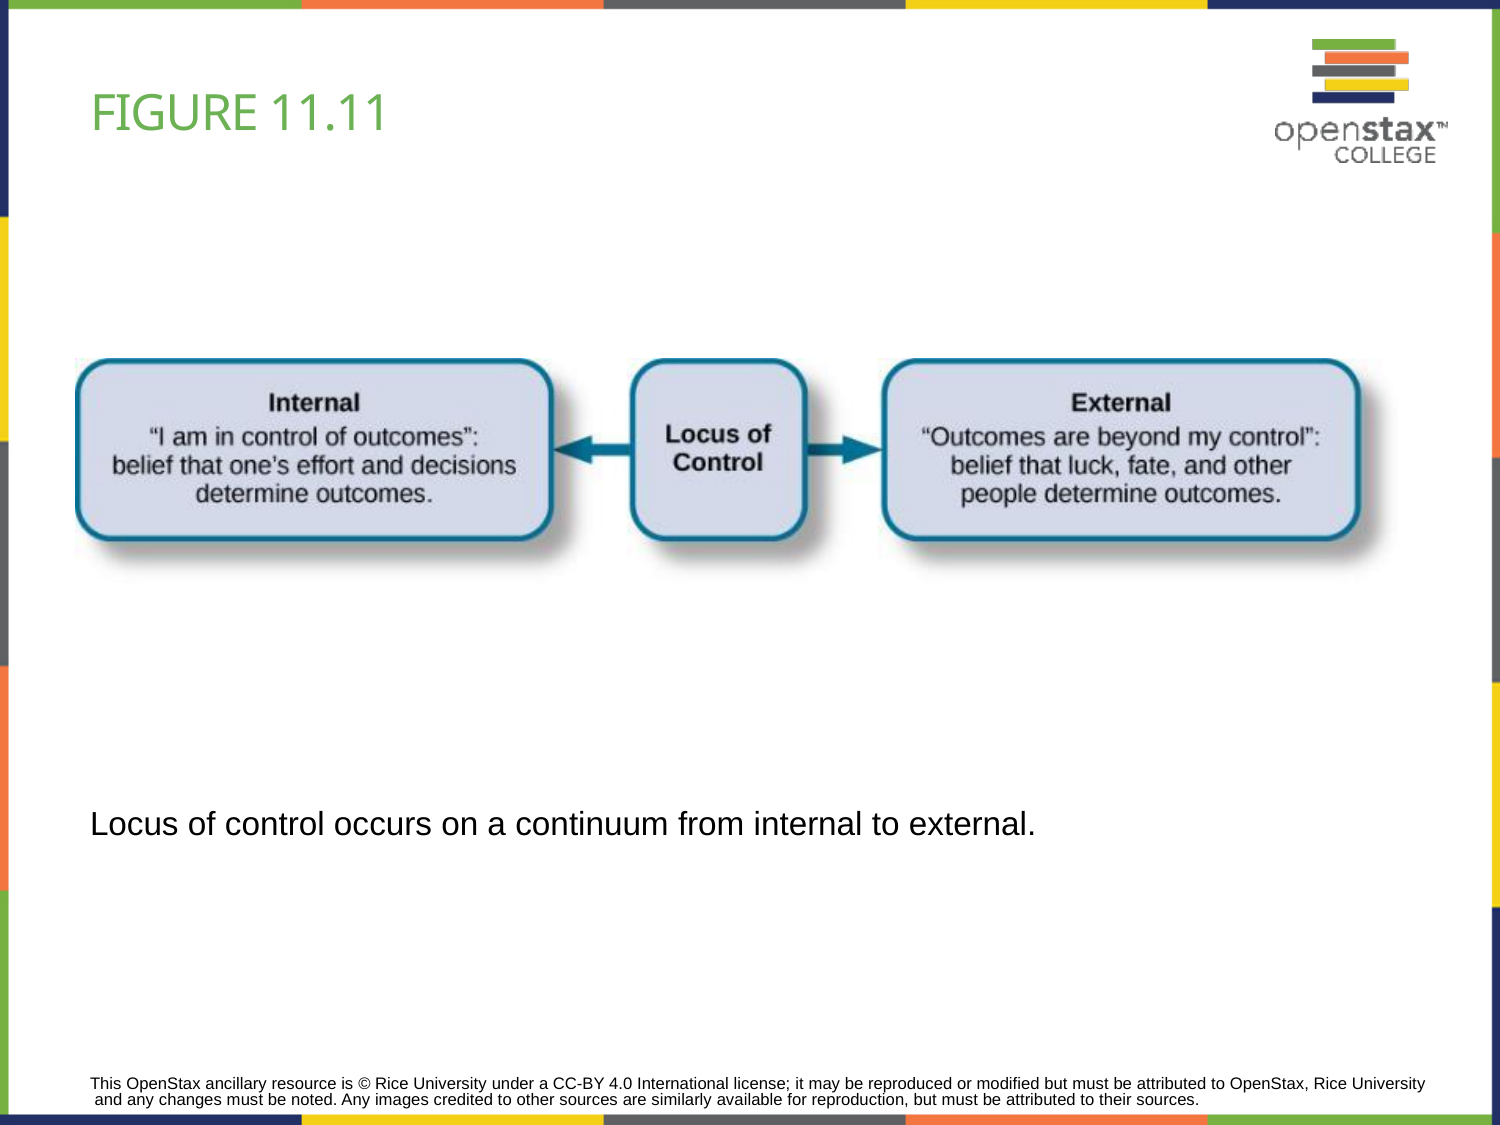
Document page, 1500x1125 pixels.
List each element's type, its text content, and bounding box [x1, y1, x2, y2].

title Figure 11.11 [75, 39, 1274, 148]
footer This OpenStax ancillary resource is © Rice University under a CC-BY 4.0 International license; it may be reproduced or modified but must be attributed to OpenStax, Rice University and any changes must be noted. Any images credited to other sources are similarly available for reproduction, but must be attributed to their sources. [75, 1065, 1446, 1112]
list Locus of control occurs on a continuum from internal to external. [75, 794, 1398, 986]
picture [0, 0, 1500, 1125]
